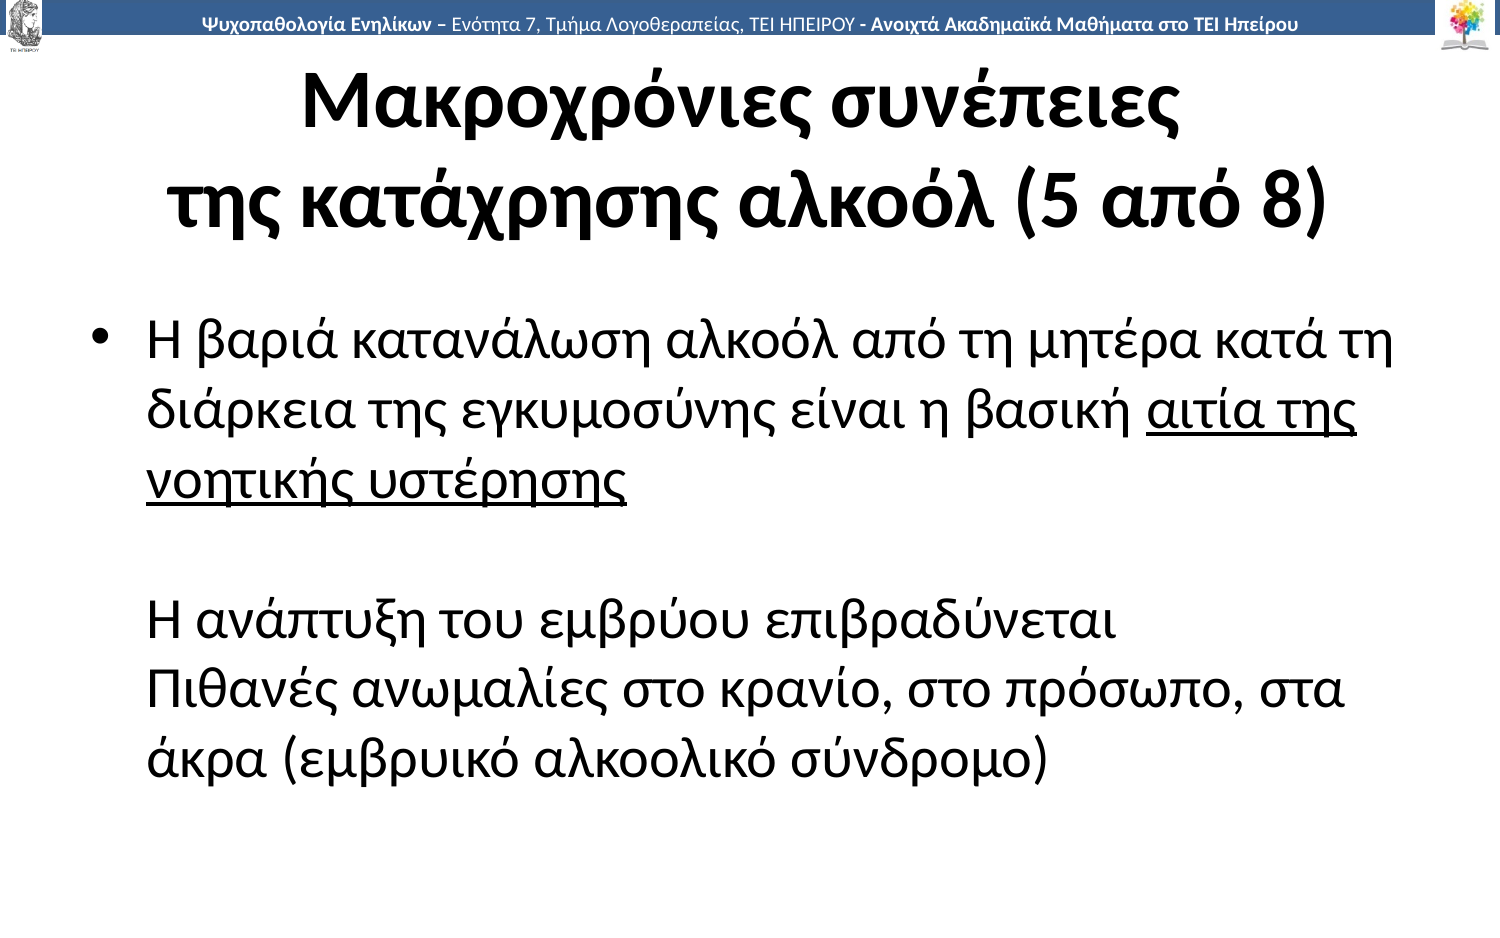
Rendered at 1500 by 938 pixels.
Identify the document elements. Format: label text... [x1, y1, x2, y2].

picture [1435, 0, 1495, 52]
picture [6, 0, 42, 54]
list Η βαριά κατανάλωση αλκοόλ από τη μητέρα κατά τη διάρκεια της εγκυμοσύνης είναι η βασική αιτία της νοητικής υστέρησης Η ανάπτυξη του εμβρύου επιβραδύνεται Πιθανές ανωμαλίες στο κρανίο, στο πρόσωπο, στα άκρα (εμβρυικό αλκοολικό σύνδρομο) [75, 292, 1425, 838]
title Μακροχρόνιες συνέπειες της κατάχρησης αλκοόλ (5 από 8) [75, 93, 1425, 194]
